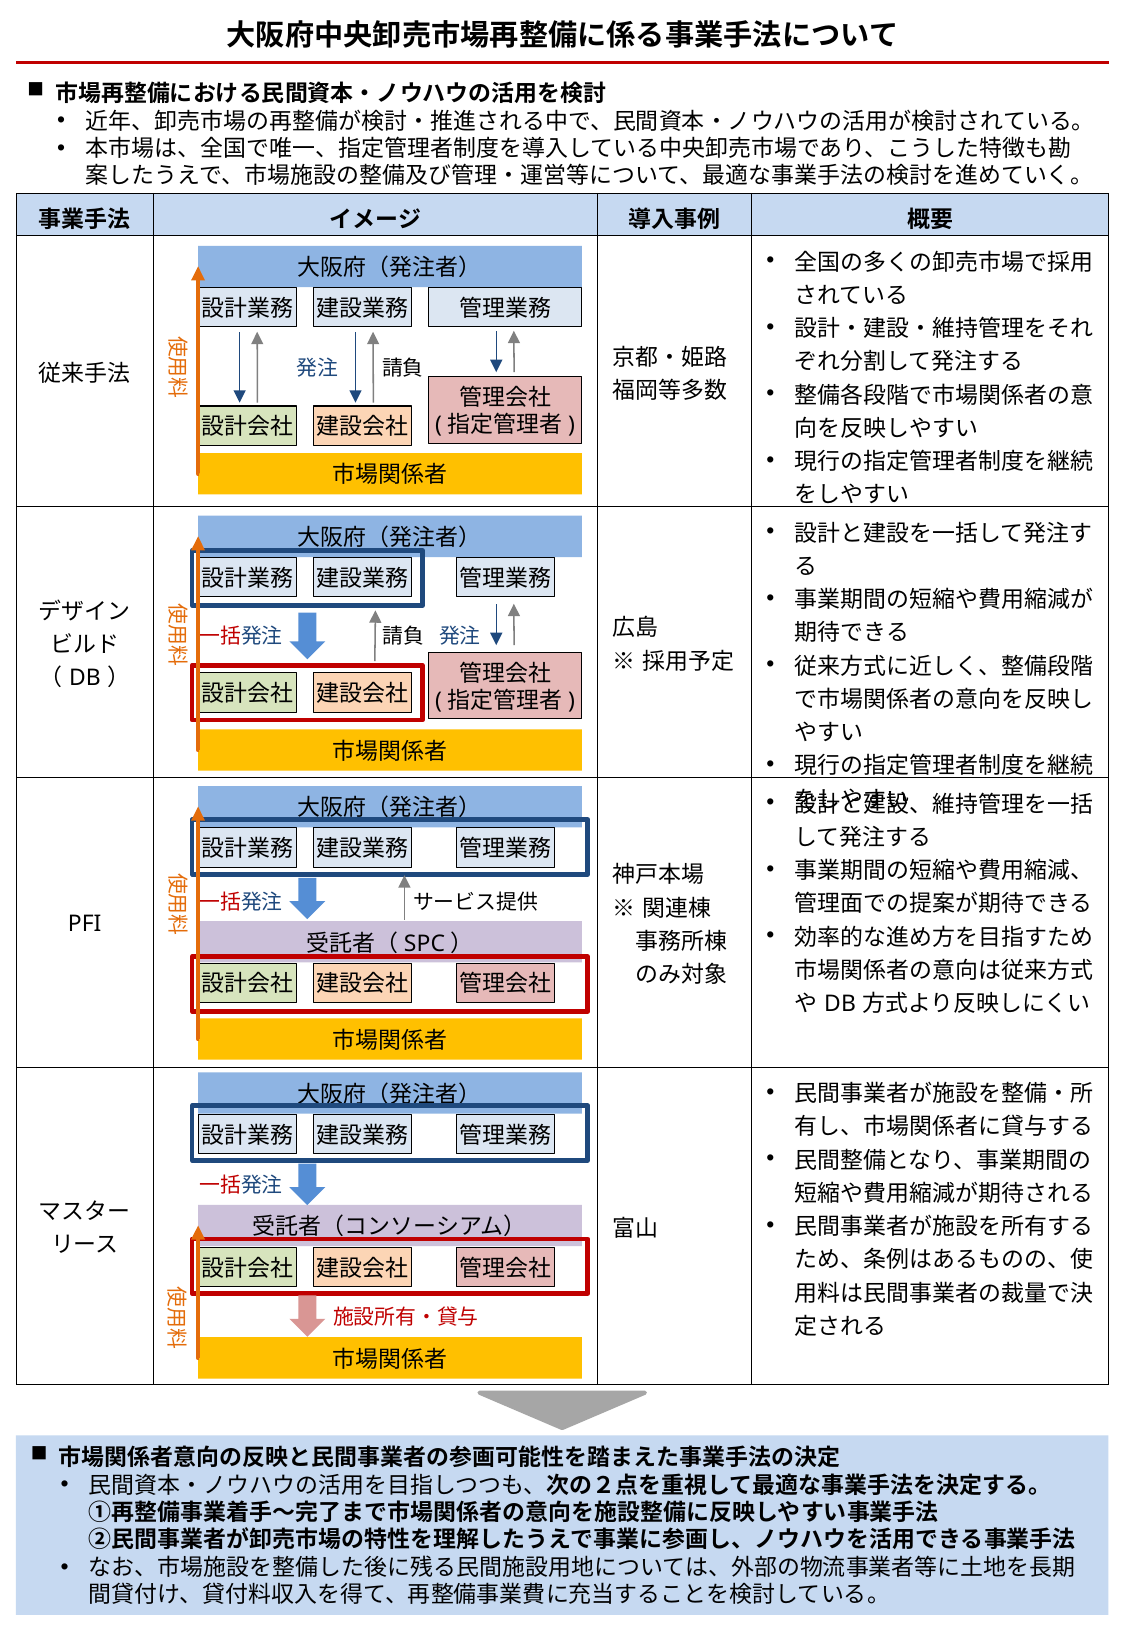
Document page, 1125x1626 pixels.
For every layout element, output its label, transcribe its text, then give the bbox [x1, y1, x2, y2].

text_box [197, 536, 201, 751]
table_cell マスター リース [17, 1068, 153, 1384]
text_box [197, 806, 201, 1040]
table_cell デザイン ビルド （DB） [17, 507, 153, 777]
table_cell 設計と建設を一括して発注する 事業期間の短縮や費用縮減が期待できる 従来方式に近しく、整備段階で市場関係者の意向を反映しやすい 現行の指定管理者制度を継続をしやすい [752, 507, 1108, 777]
text_box 大阪府（発注者） [196, 244, 584, 289]
table_header 事業手法 [17, 194, 153, 235]
text_box サービス提供 [413, 888, 539, 914]
text_box [205, 955, 590, 1014]
text_box 市場関係者意向の反映と民間事業者の参画可能性を踏まえた事業手法の決定 民間資本・ノウハウの活用を目指しつつも、次の２点を重視して最適な事業手法を決定する。 ①再整備事業着手～完了まで市場関係者の意向を施設整備に反映しやすい事業手法 ②民間事業者が卸売市場の特性を理解したうえで事業に参画し、ノウハウを活用できる事業手法 なお、市場施設を整備した後に残る民間施設用地については、外部の物流事業者等に土地を長期間貸付け、貸付料収入を得て、再整備事業費に充当することを検討している。 [15, 1435, 1109, 1615]
table_cell [154, 507, 597, 777]
text_box 設計業務 [205, 285, 298, 328]
text_box 請負 [382, 622, 425, 648]
text_box 市場再整備における民間資本・ノウハウの活用を検討 近年、卸売市場の再整備が検討・推進される中で、民間資本・ノウハウの活用が検討されている。 本市場は、全国で唯一、指定管理者制度を導入している中央卸売市場であり、こうした特徴も勘案したうえで、市場施設の整備及び管理・運営等について、最適な事業手法の検討を進めていく。 [12, 71, 1105, 196]
text_box 市場関係者 [196, 1335, 584, 1381]
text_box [495, 330, 515, 373]
text_box 管理業務 [426, 285, 584, 328]
text_box 大阪府（発注者） [196, 1070, 584, 1104]
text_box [355, 331, 374, 403]
text_box 受託者（コンソーシアム） [196, 1203, 584, 1237]
text_box 請負 [382, 354, 425, 380]
text_box 建設会社 [311, 404, 414, 447]
table_cell 従来手法 [17, 236, 153, 506]
text_box 市場関係者 [196, 1016, 584, 1062]
table_cell 京都・姫路 福岡等多数 [598, 236, 751, 506]
text_box [205, 1237, 590, 1296]
text_box [287, 875, 328, 922]
text_box 管理業務 [454, 555, 556, 599]
text_box 設計会社 [205, 404, 298, 447]
text_box [287, 1293, 328, 1339]
table_cell 民間事業者が施設を整備・所有し、市場関係者に貸与する 民間整備となり、事業期間の短縮や費用縮減が期待される 民間事業者が施設を所有するため、条例はあるものの、使用料は民間事業者の裁量で決定される [752, 1068, 1108, 1384]
table_header イメージ [154, 194, 597, 235]
text_box 発注 [439, 622, 481, 648]
text_box [287, 1161, 328, 1208]
text_box 管理会社 (指定管理者) [426, 375, 584, 445]
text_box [239, 331, 258, 403]
text_box 使用料 [166, 603, 192, 667]
table_cell 設計と建設、維持管理を一括して発注する 事業期間の短縮や費用縮減、管理面での提案が期待できる 効率的な進め方を目指すため市場関係者の意向は従来方式やDB方式より反映しにくい [752, 778, 1108, 1067]
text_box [197, 266, 201, 474]
text_box [477, 1390, 647, 1430]
text_box 受託者（SPC） [205, 919, 584, 955]
text_box 管理会社 (指定管理者) [426, 650, 584, 721]
text_box 市場関係者 [196, 727, 584, 773]
text_box 使用料 [165, 1286, 191, 1350]
table_cell 全国の多くの卸売市場で採用されている 設計・建設・維持管理をそれぞれ分割して発注する 整備各段階で市場関係者の意向を反映しやすい 現行の指定管理者制度を継続をしやすい [752, 236, 1108, 506]
text_box 大阪府（発注者） [196, 514, 584, 559]
table_cell PFI [17, 778, 153, 1067]
text_box [205, 549, 425, 607]
table_cell [154, 236, 597, 506]
text_box [190, 1104, 590, 1162]
text_box 市場関係者 [196, 451, 584, 496]
text_box 大阪府中央卸売市場再整備に係る事業手法について [211, 9, 914, 59]
text_box [205, 817, 590, 876]
table_cell [154, 778, 597, 1067]
text_box 大阪府（発注者） [196, 784, 584, 817]
table_cell 富山 [598, 1068, 751, 1384]
text_box 一括発注 [199, 1172, 283, 1198]
table_header 導入事例 [598, 194, 751, 235]
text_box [495, 603, 515, 646]
table_cell 広島 ※採用予定 [598, 507, 751, 777]
text_box 使用料 [166, 873, 192, 937]
text_box 発注 [296, 354, 339, 380]
text_box 一括発注 [205, 888, 283, 914]
text_box 施設所有・貸与 [333, 1303, 479, 1329]
table_cell [154, 1068, 597, 1384]
text_box [205, 663, 425, 722]
text_box [287, 610, 328, 662]
text_box 建設業務 [311, 285, 414, 328]
table_cell 神戸本場 ※関連棟 事務所棟 のみ対象 [598, 778, 751, 1067]
text_box 使用料 [166, 335, 192, 400]
text_box 一括発注 [205, 622, 283, 648]
table_header 概要 [752, 194, 1108, 235]
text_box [197, 1225, 201, 1359]
